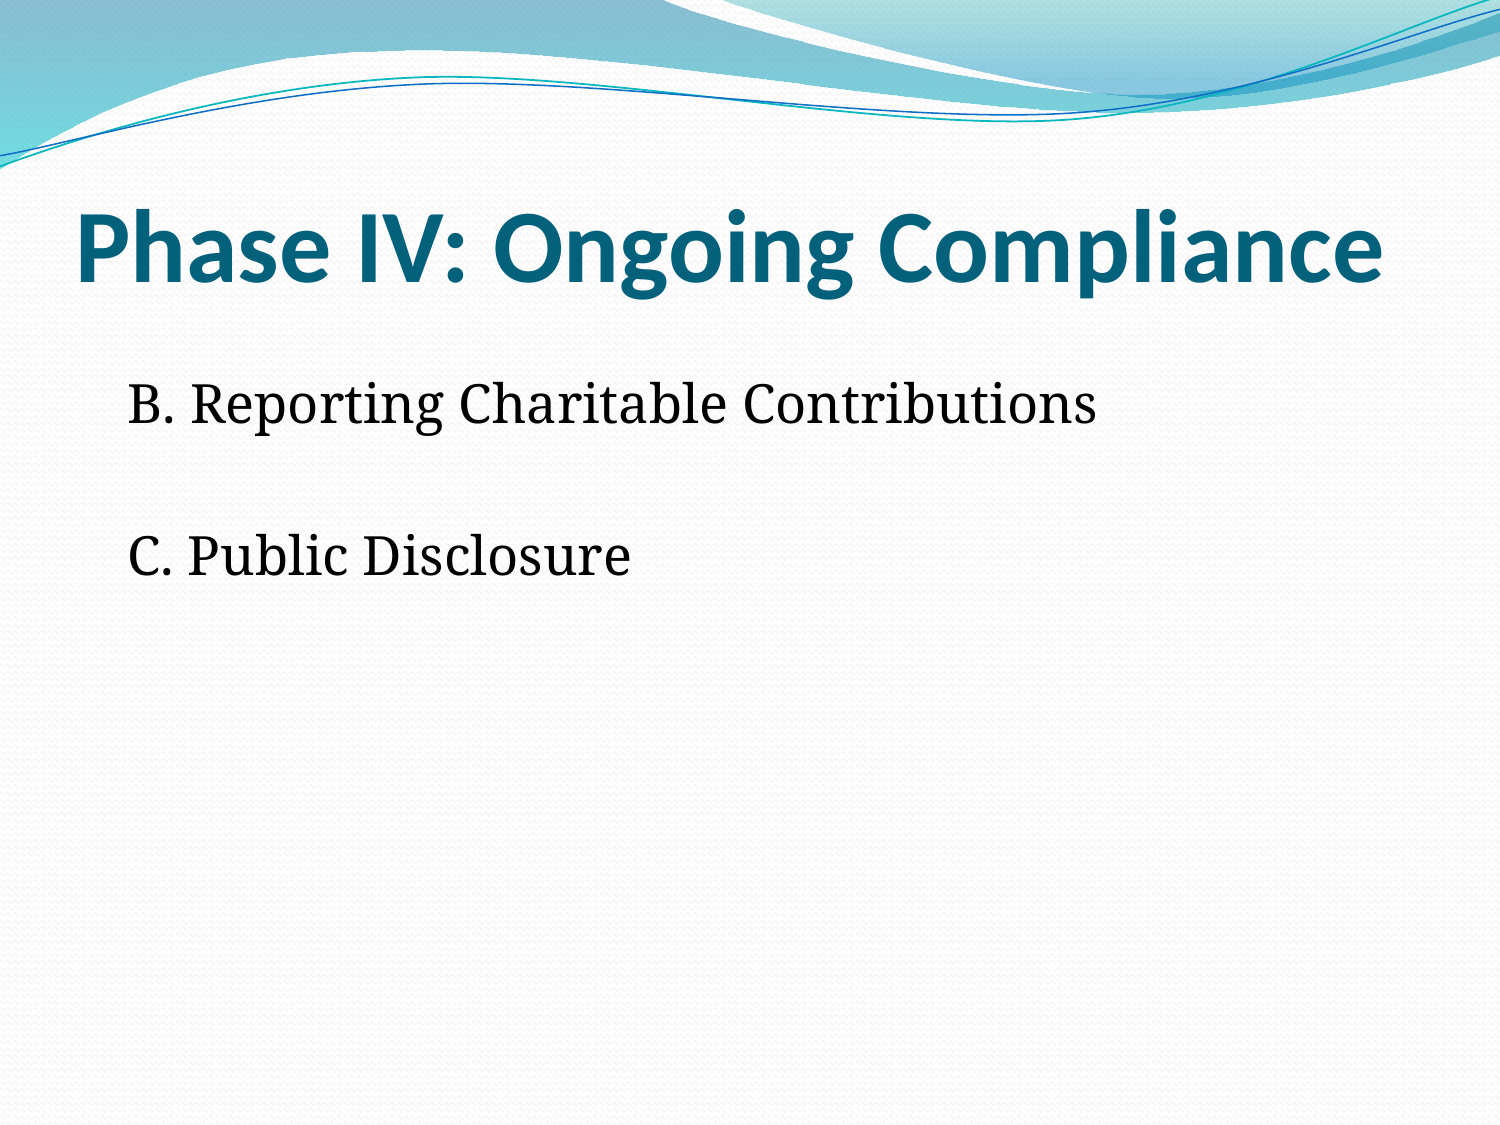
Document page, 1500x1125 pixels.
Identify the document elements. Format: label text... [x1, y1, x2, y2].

title Phase IV: Ongoing Compliance [75, 115, 1425, 303]
list B. Reporting Charitable Contributions C. Public Disclosure [112, 362, 1388, 1000]
